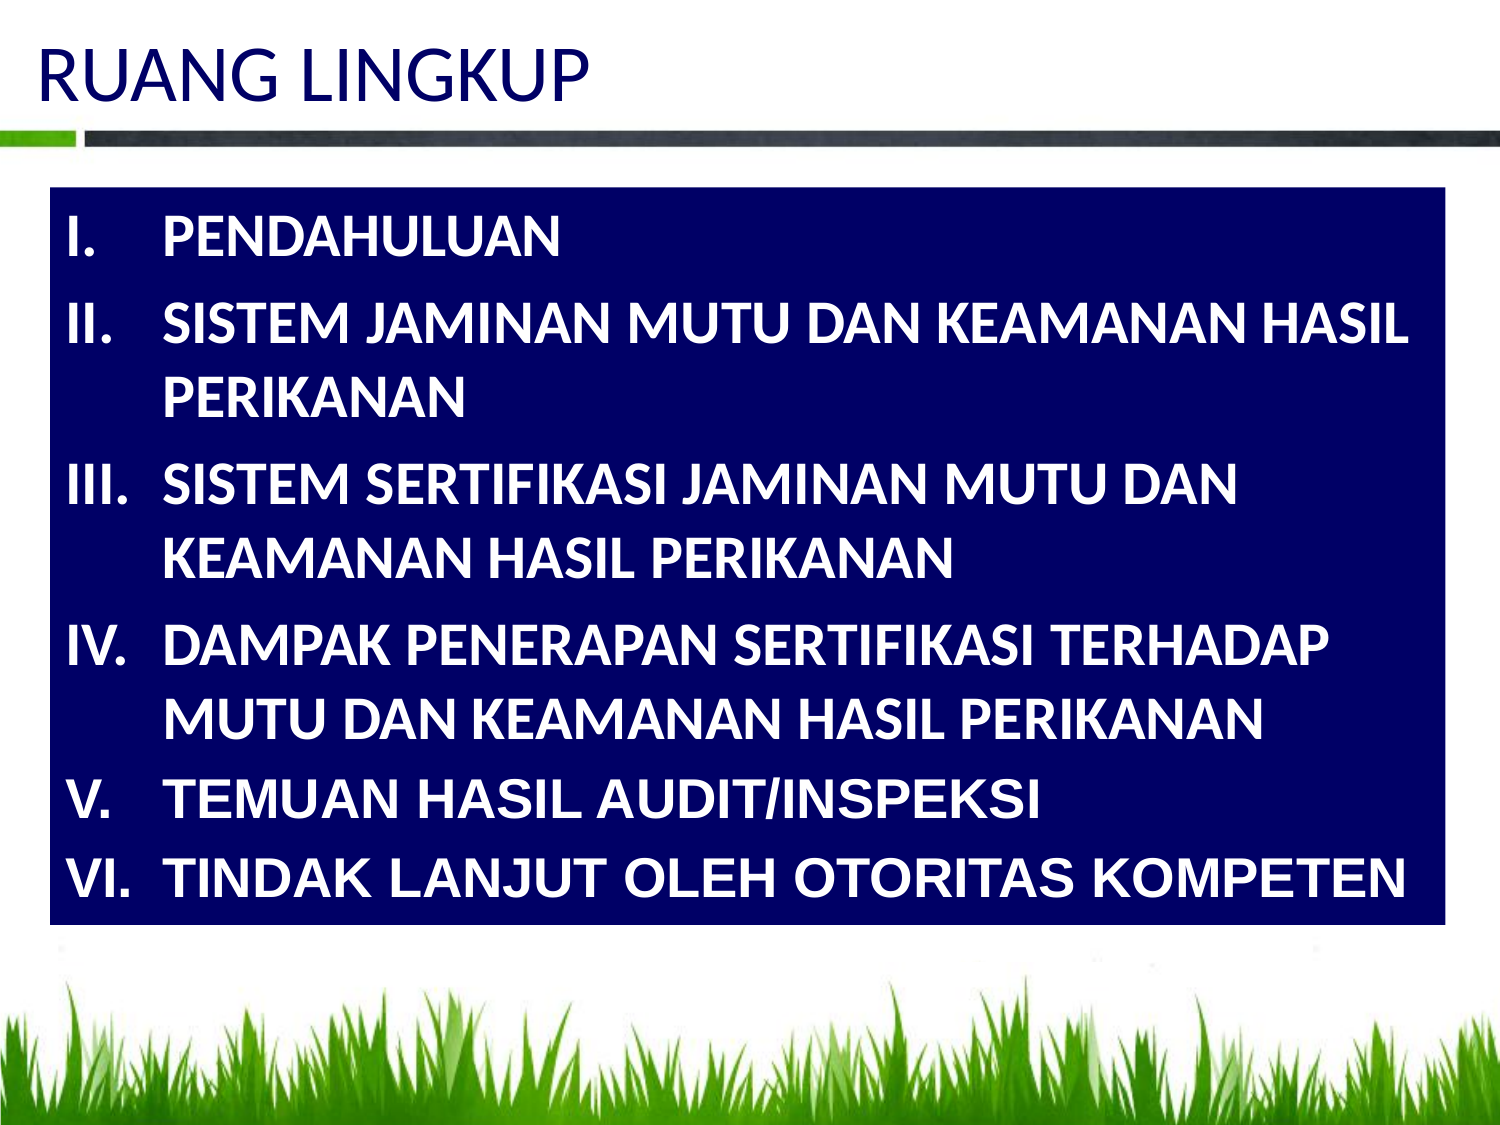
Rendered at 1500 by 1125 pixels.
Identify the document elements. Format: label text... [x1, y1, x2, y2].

title RUANG LINGKUP [21, 12, 1401, 126]
picture [0, 0, 1500, 1125]
list PENDAHULUAN SISTEM JAMINAN MUTU DAN KEAMANAN HASIL PERIKANAN SISTEM SERTIFIKASI JAMINAN MUTU DAN KEAMANAN HASIL PERIKANAN DAMPAK PENERAPAN SERTIFIKASI TERHADAP MUTU DAN KEAMANAN HASIL PERIKANAN TEMUAN HASIL AUDIT/INSPEKSI TINDAK LANJUT OLEH OTORITAS KOMPETEN [49, 187, 1446, 926]
